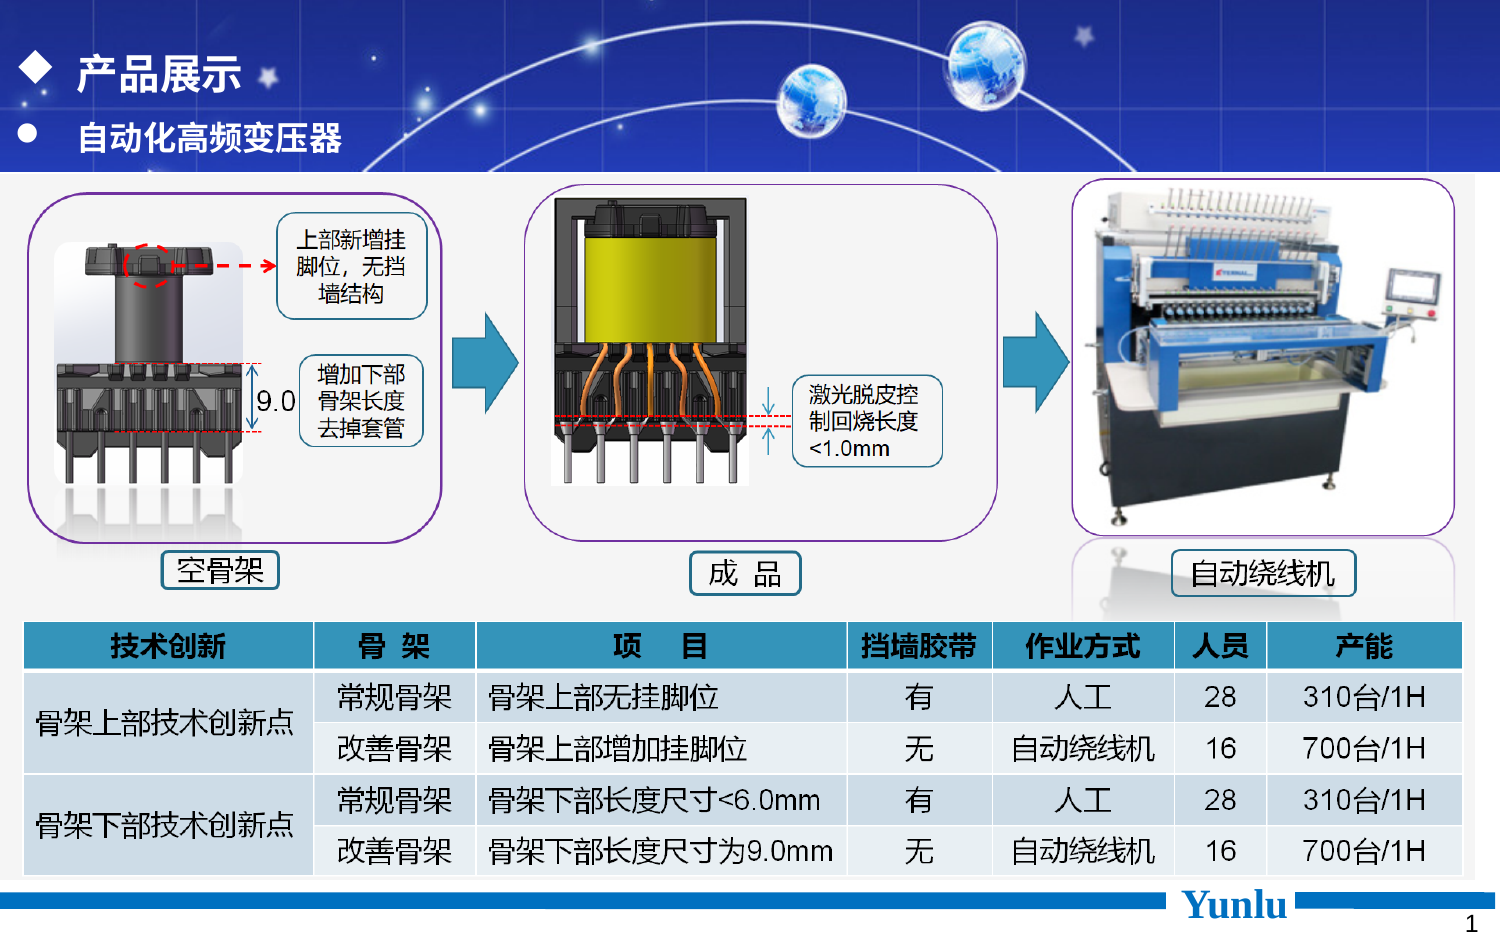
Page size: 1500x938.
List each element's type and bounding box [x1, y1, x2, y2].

picture [0, 0, 1500, 172]
picture [0, 173, 1476, 880]
text_box [0, 869, 1496, 936]
